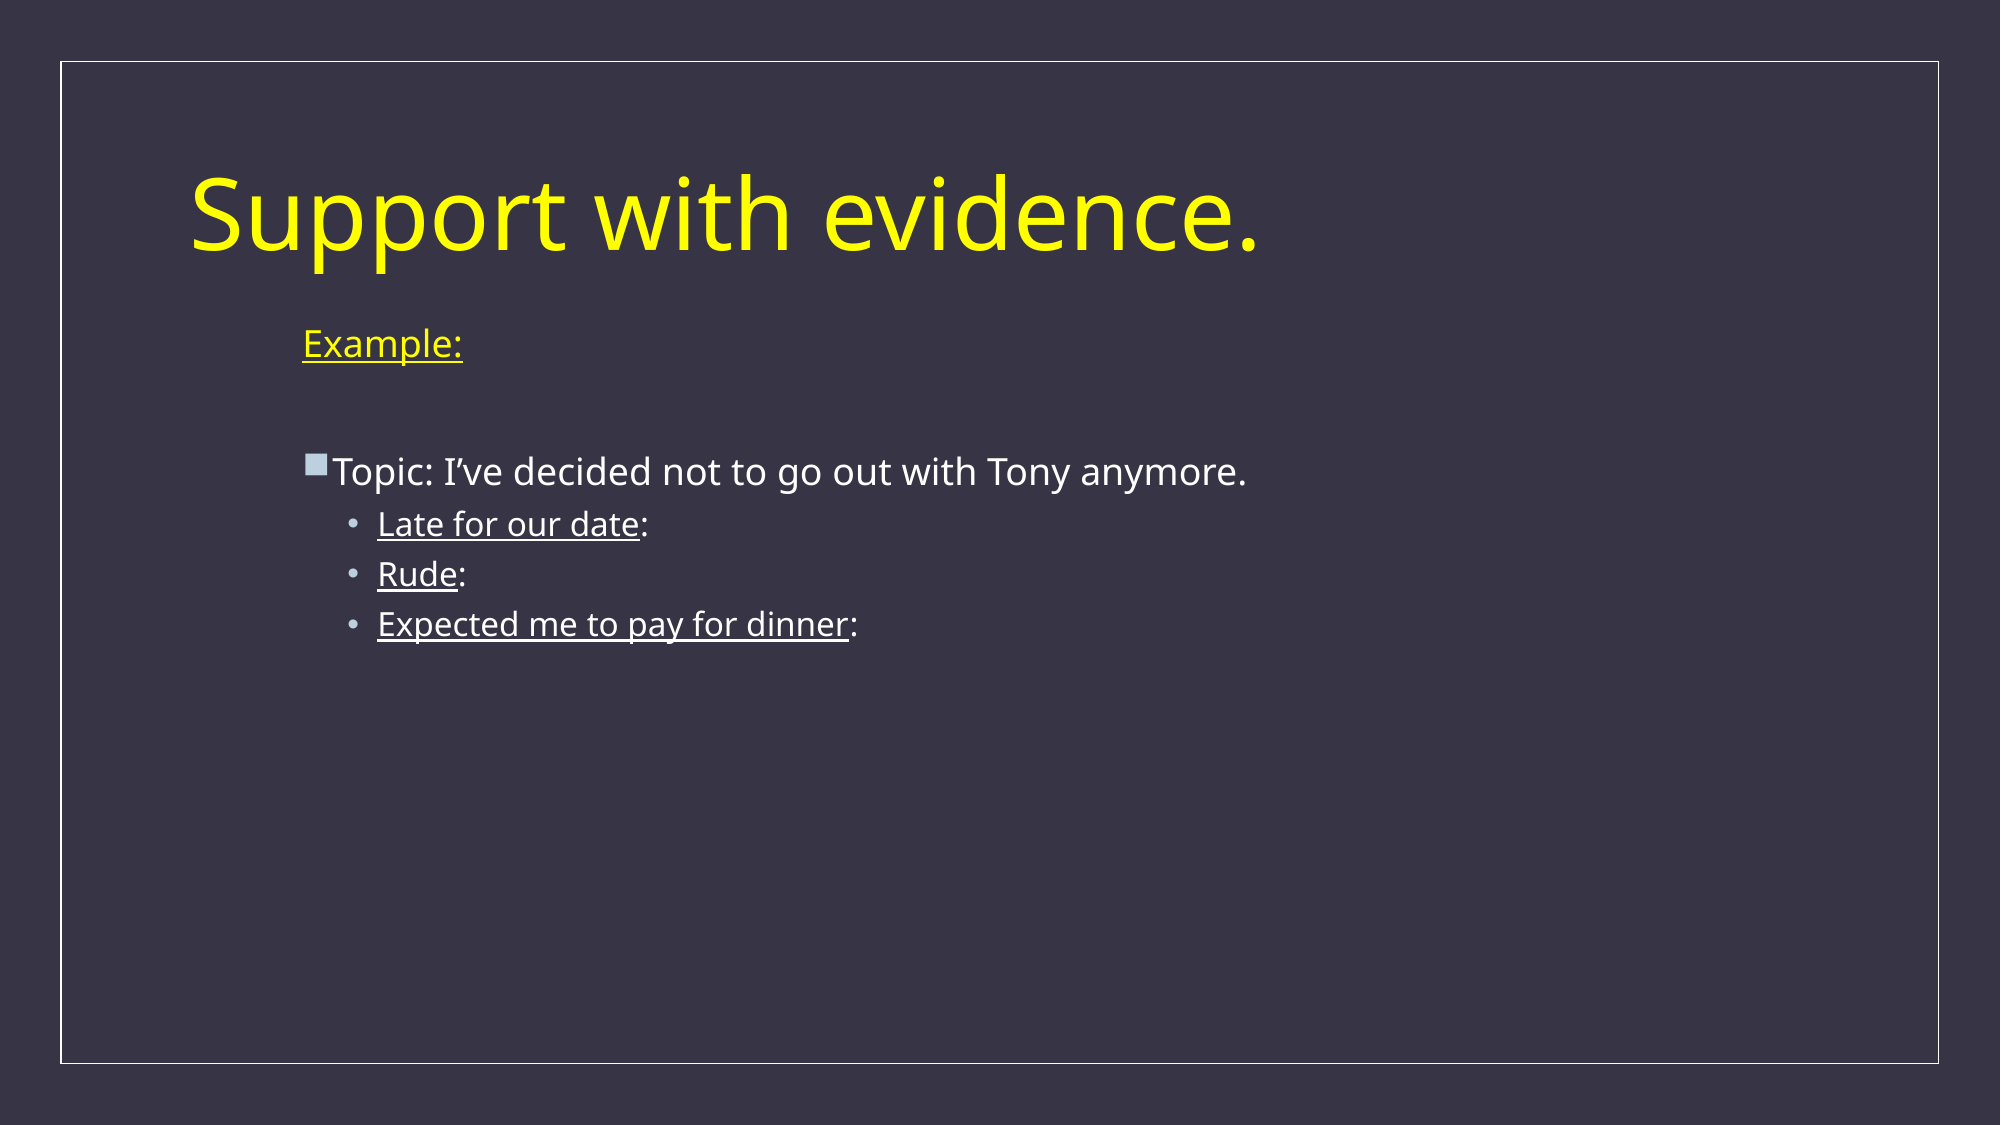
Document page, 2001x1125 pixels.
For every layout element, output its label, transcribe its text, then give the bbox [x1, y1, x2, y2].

list Example: Topic: I’ve decided not to go out with Tony anymore. Late for our date: Rude: Expected me to pay for dinner: [287, 312, 1725, 1063]
title Support with evidence. [174, 105, 1825, 331]
